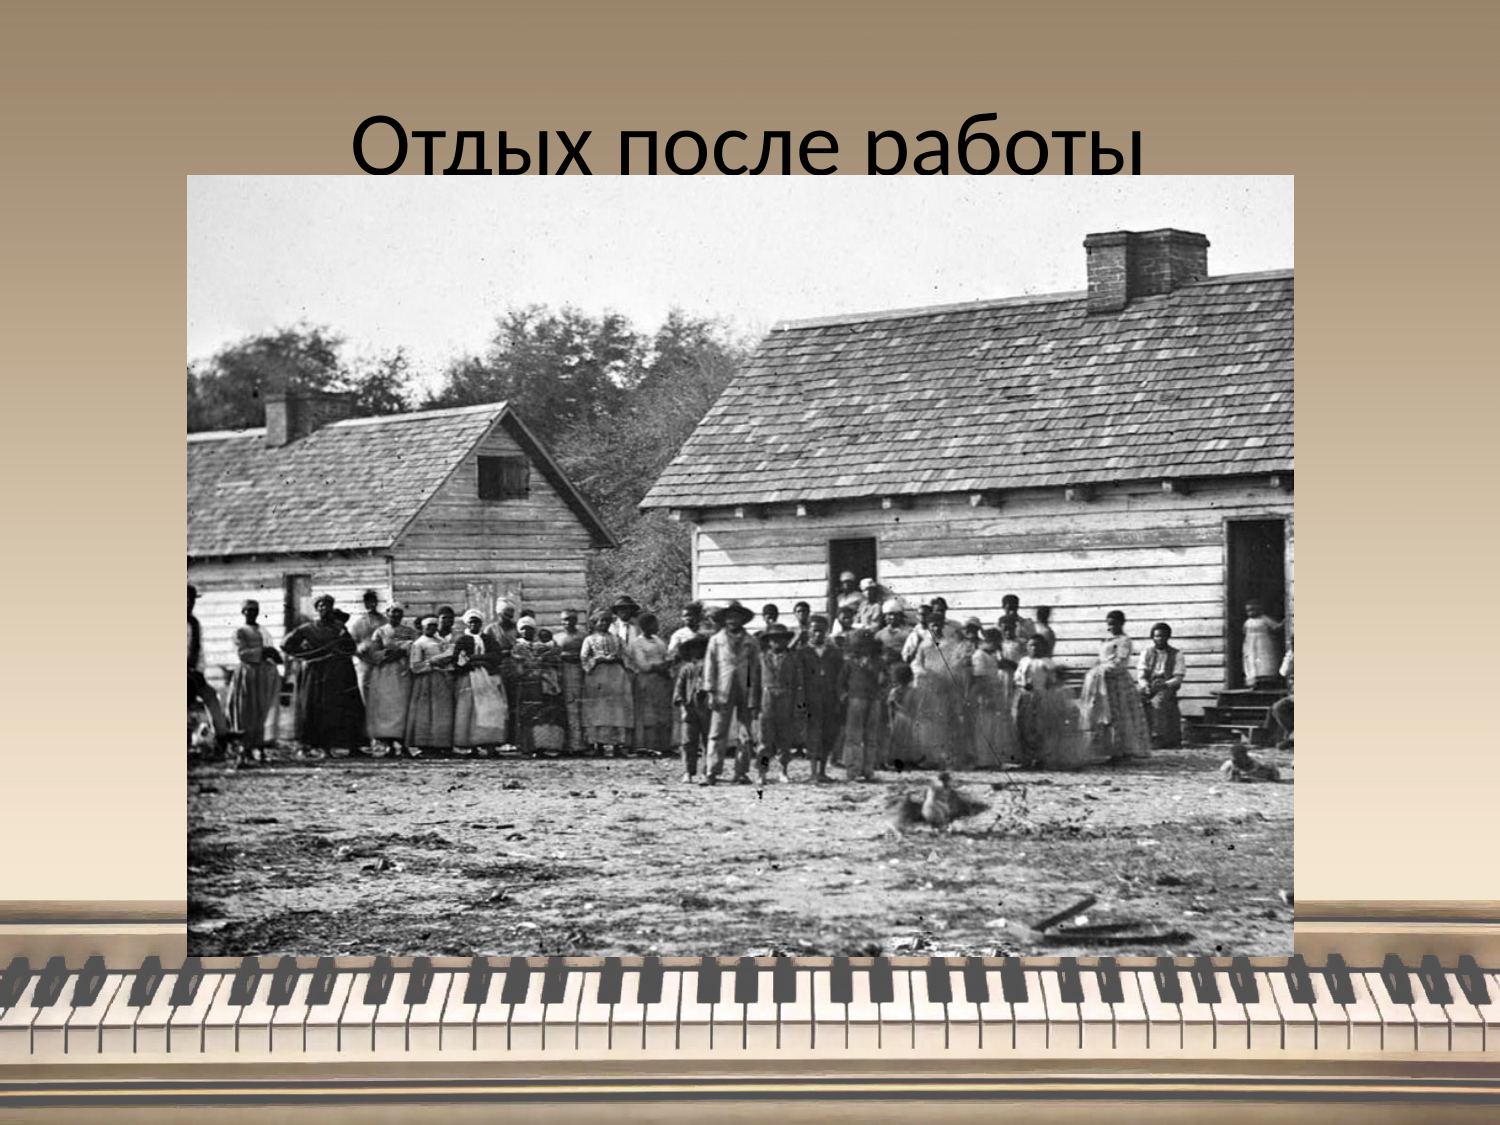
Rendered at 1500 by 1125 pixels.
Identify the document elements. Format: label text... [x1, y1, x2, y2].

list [187, 175, 1295, 957]
title Отдых после работы [75, 45, 1425, 233]
